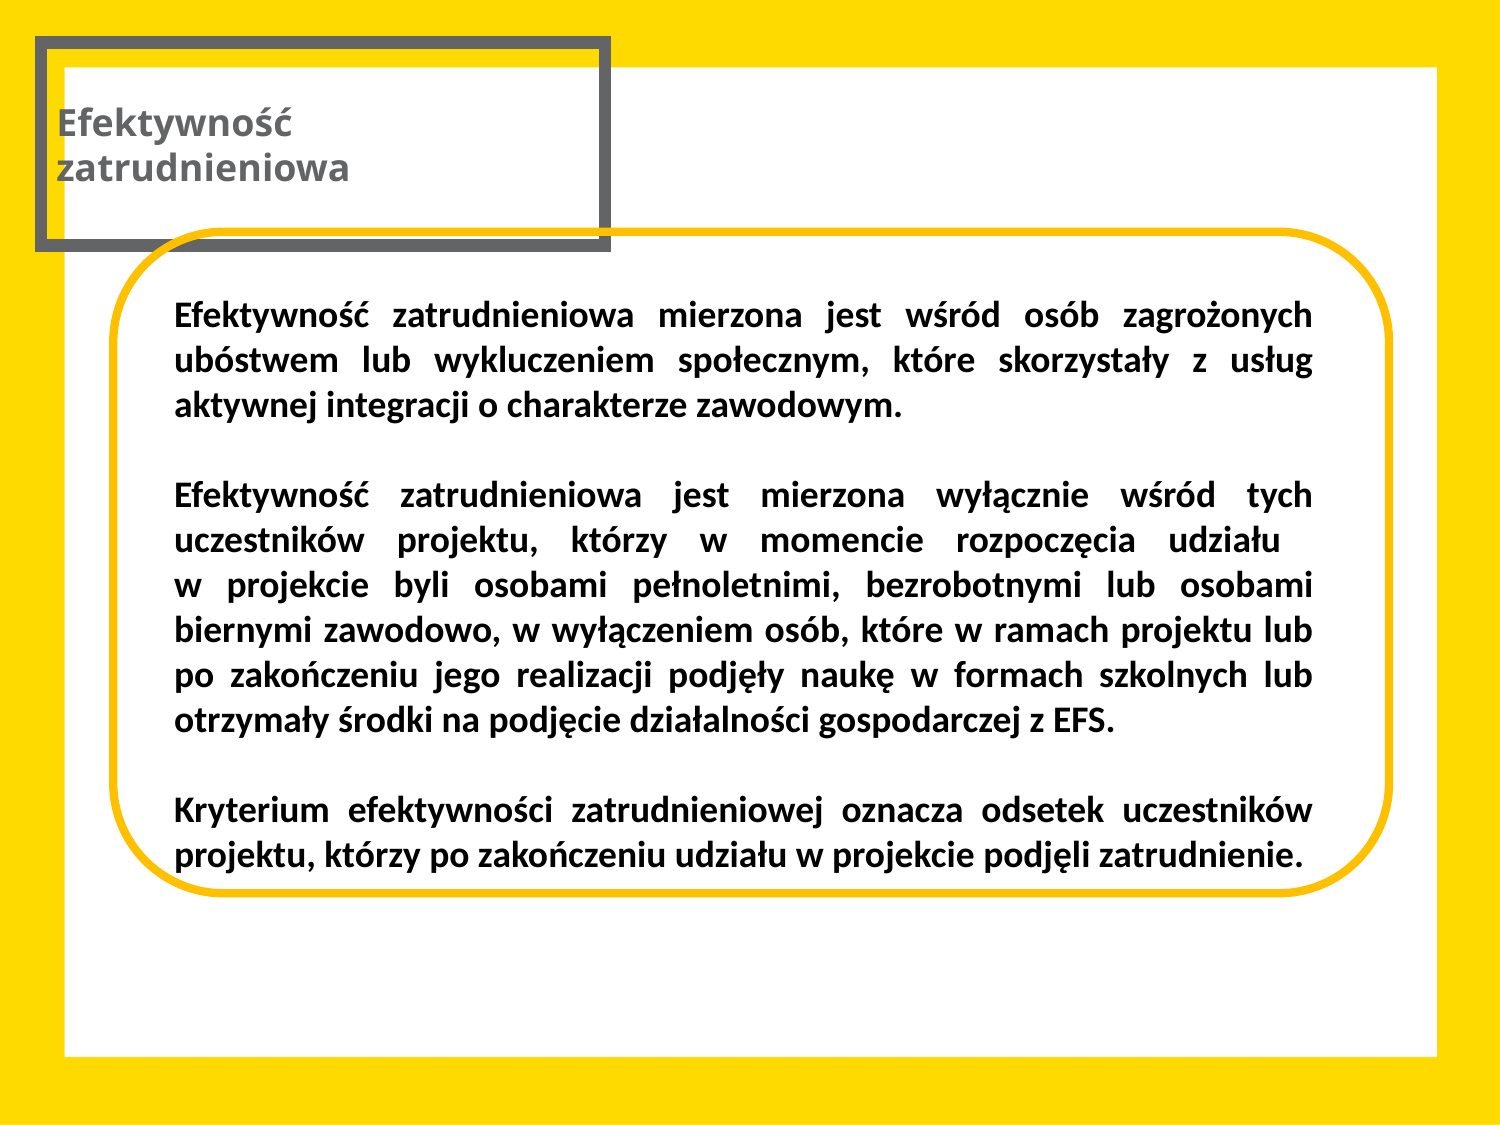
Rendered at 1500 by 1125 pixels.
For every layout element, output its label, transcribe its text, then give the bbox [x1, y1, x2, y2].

title Efektywność zatrudnieniowa [41, 42, 605, 246]
text_box Efektywność zatrudnieniowa mierzona jest wśród osób zagrożonych ubóstwem lub wykluczeniem społecznym, które skorzystały z usług aktywnej integracji o charakterze zawodowym. Efektywność zatrudnieniowa jest mierzona wyłącznie wśród tych uczestników projektu, którzy w momencie rozpoczęcia udziału w projekcie byli osobami pełnoletnimi, bezrobotnymi lub osobami biernymi zawodowo, w wyłączeniem osób, które w ramach projektu lub po zakończeniu jego realizacji podjęły naukę w formach szkolnych lub otrzymały środki na podjęcie działalności gospodarczej z EFS. Kryterium efektywności zatrudnieniowej oznacza odsetek uczestników projektu, którzy po zakończeniu udziału w projekcie podjęli zatrudnienie. [159, 282, 1329, 882]
text_box [111, 229, 1392, 896]
picture [0, 0, 1500, 1125]
